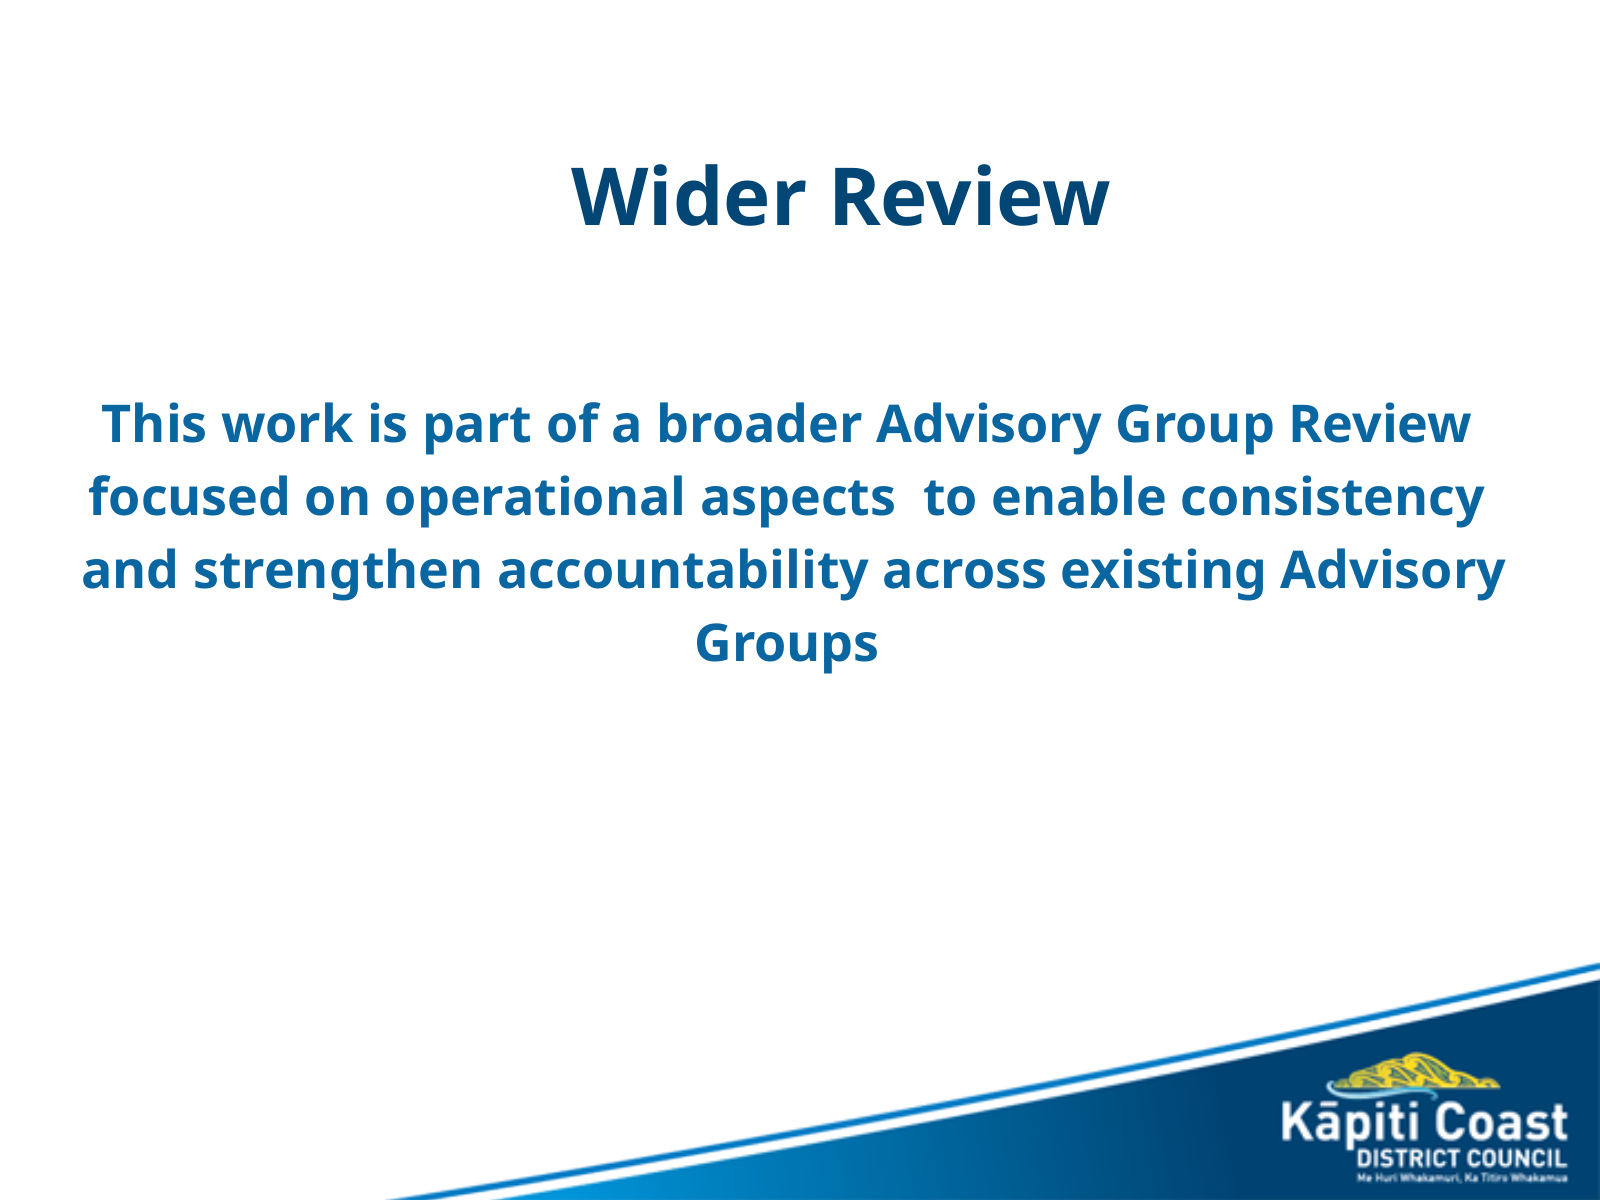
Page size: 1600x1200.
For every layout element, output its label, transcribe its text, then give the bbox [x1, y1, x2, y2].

text_box This work is part of a broader Advisory Group Review focused on operational aspects to enable consistency and strengthen accountability across existing Advisory Groups [77, 380, 1511, 745]
text_box [1, 953, 1600, 1200]
text_box Wider Review [150, 145, 1533, 242]
